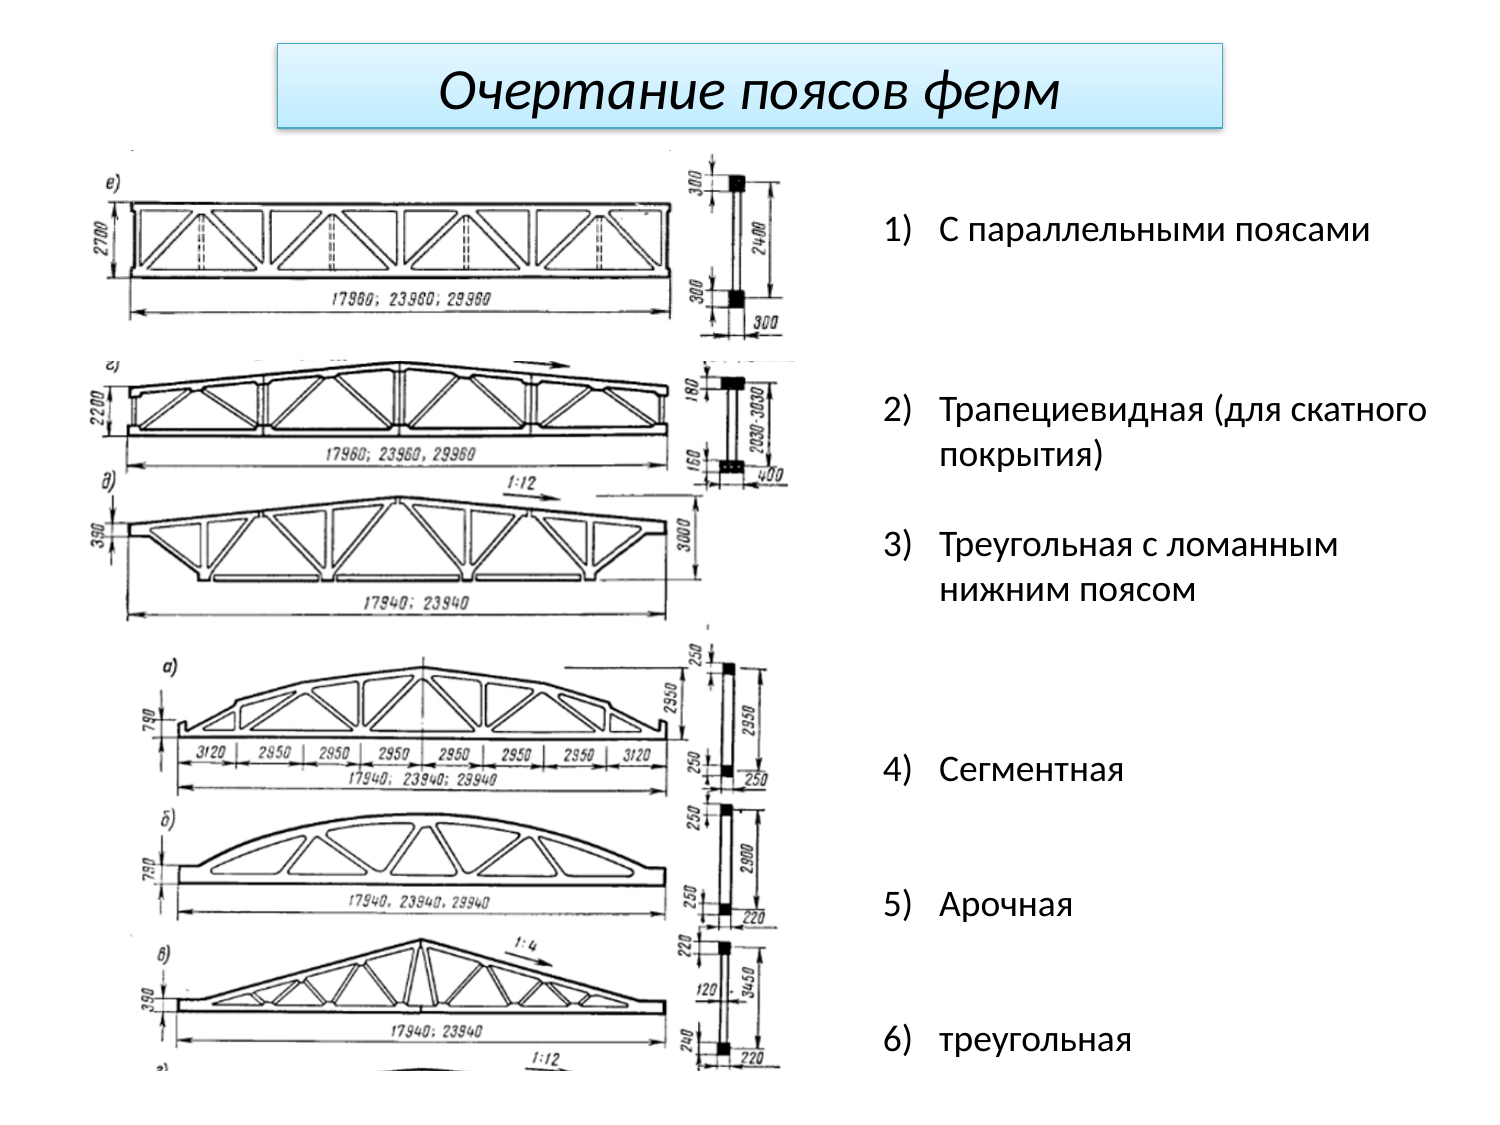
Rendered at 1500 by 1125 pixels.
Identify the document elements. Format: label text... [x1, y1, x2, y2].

picture [39, 149, 819, 1071]
text_box С параллельными поясами Трапециевидная (для скатного покрытия) Треугольная с ломанным нижним поясом Сегментная Арочная треугольная [868, 196, 1459, 1066]
text_box Очертание поясов ферм [277, 43, 1223, 129]
